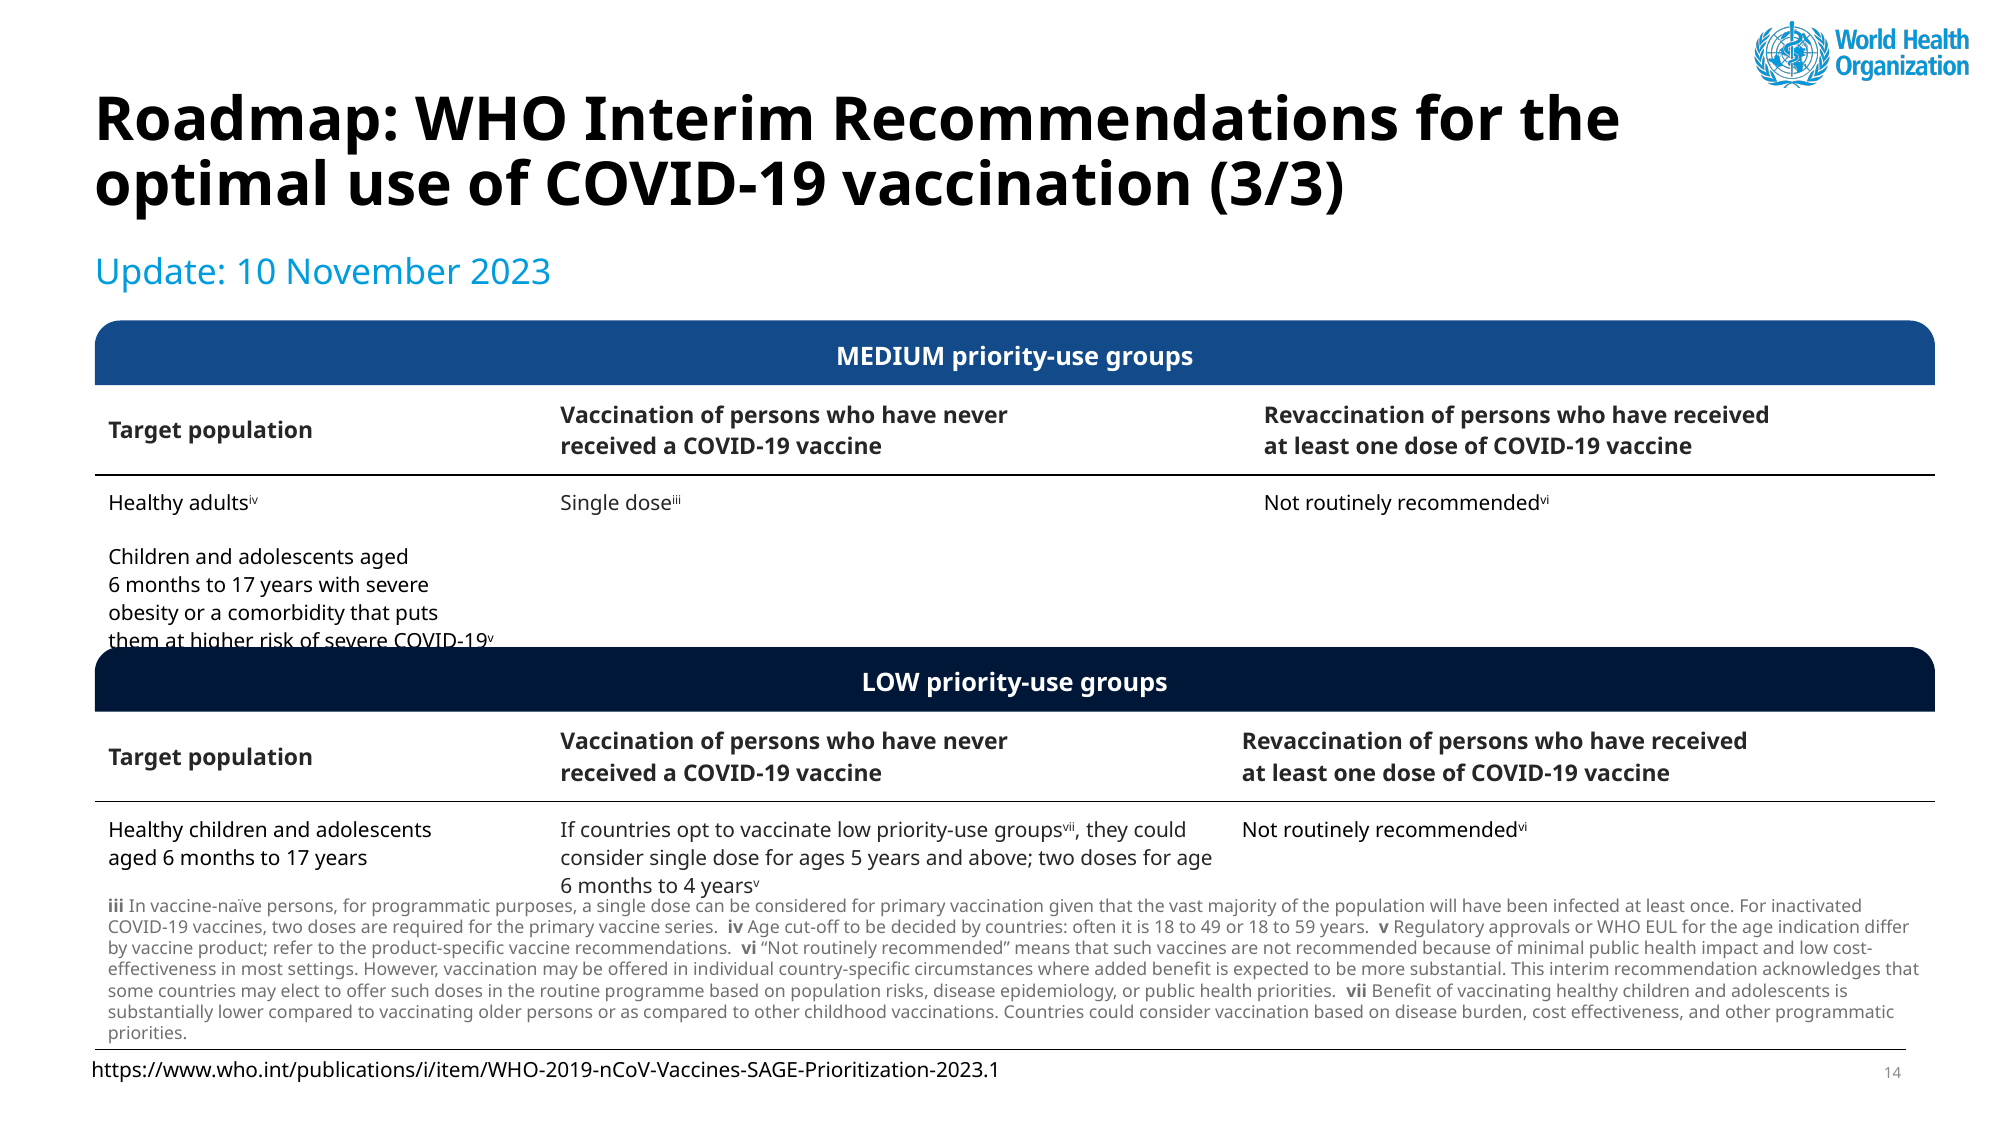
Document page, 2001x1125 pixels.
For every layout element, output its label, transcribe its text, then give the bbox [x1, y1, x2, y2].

table_cell Not routinely recommendedvi [1250, 476, 1935, 662]
table_header Vaccination of persons who have never received a COVID-19 vaccine [547, 387, 1250, 474]
text_box iii In vaccine-naïve persons, for programmatic purposes, a single dose can be considered for primary vaccination given that the vast majority of the population will have been infected at least once. For inactivated COVID-19 vaccines, two doses are required for the primary vaccine series. iv Age cut-off to be decided by countries: often it is 18 to 49 or 18 to 59 years. v Regulatory approvals or WHO EUL for the age indication differ by vaccine product; refer to the product-specific vaccine recommendations. vi “Not routinely recommended” means that such vaccines are not recommended because of minimal public health impact and low cost-effectiveness in most settings. However, vaccination may be offered in individual country-specific circumstances where added benefit is expected to be more substantial. This interim recommendation acknowledges that some countries may elect to offer such doses in the routine programme based on population risks, disease epidemiology, or public health priorities. vii Benefit of vaccinating healthy children and adolescents is substantially lower compared to vaccinating older persons or as compared to other childhood vaccinations. Countries could consider vaccination based on disease burden, cost effectiveness, and other programmatic priorities. [98, 889, 1935, 1048]
text_box LOW priority-use groups [93, 645, 1937, 713]
table_cell Single doseiii [547, 476, 1250, 645]
table_cell Not routinely recommendedvi [1228, 802, 1935, 889]
text_box https://www.who.int/publications/i/item/WHO-2019-nCoV-Vaccines-SAGE-Prioritization-2023.1 [76, 1049, 1876, 1093]
table_cell Healthy adultsiv Children and adolescents aged 6 months to 17 years with severe obesity or a comorbidity that puts them at higher risk of severe COVID-19v [95, 476, 547, 661]
title Roadmap: WHO Interim Recommendations for the optimal use of COVID-19 vaccination (3/3) [94, 88, 1741, 221]
picture [1754, 61, 1784, 88]
list Update: 10 November 2023 [94, 249, 929, 293]
text_box MEDIUM priority-use groups [93, 319, 1937, 387]
table_header Revaccination of persons who have received at least one dose of COVID-19 vaccine [1228, 712, 1935, 801]
slide_number 14 [1876, 1063, 1902, 1082]
table_cell If countries opt to vaccinate low priority-use groupsvii, they could consider single dose for ages 5 years and above; two doses for age 6 months to 4 yearsv [547, 802, 1228, 889]
table_header Revaccination of persons who have received at least one dose of COVID-19 vaccine [1250, 387, 1935, 474]
table_header Vaccination of persons who have never received a COVID-19 vaccine [547, 712, 1228, 801]
table_header Target population [95, 712, 547, 801]
picture [1754, 21, 1978, 88]
table_header Target population [95, 387, 547, 474]
table_cell Healthy children and adolescents aged 6 months to 17 years [95, 802, 547, 936]
